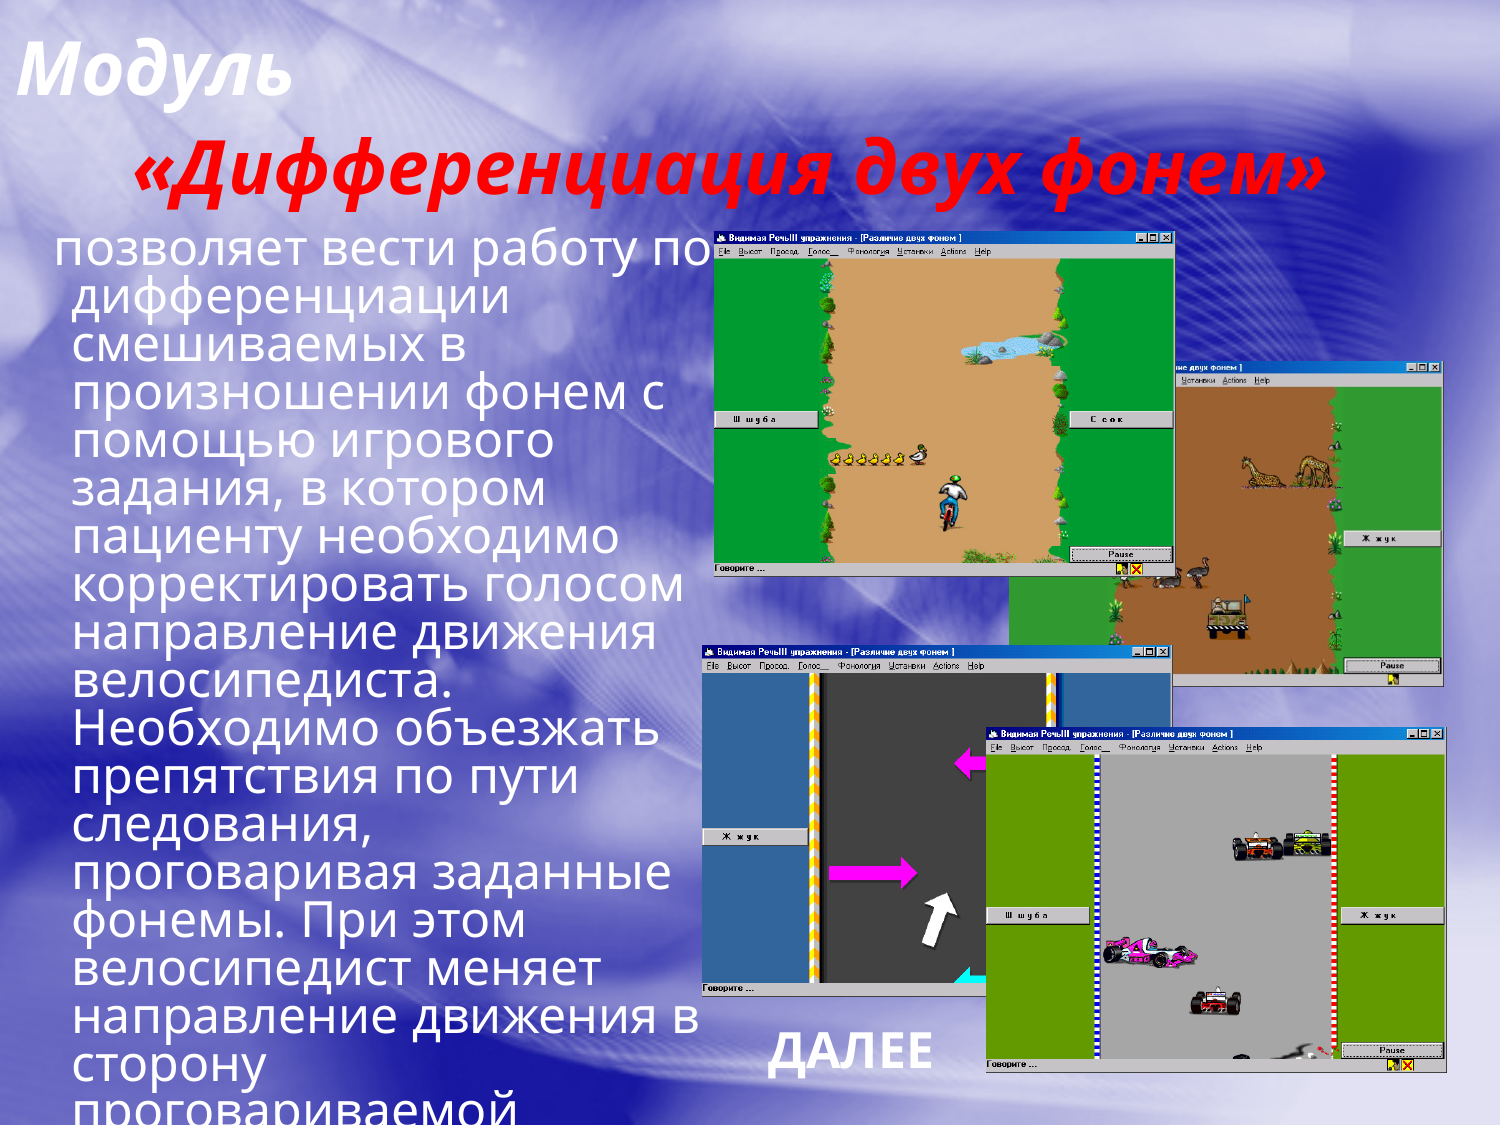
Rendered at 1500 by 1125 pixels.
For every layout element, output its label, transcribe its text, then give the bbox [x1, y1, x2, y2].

picture [985, 727, 1448, 1073]
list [702, 645, 1173, 997]
list позволяет вести работу по дифференциации смешиваемых в произношении фонем с помощью игрового задания, в котором пациенту необходимо корректировать голосом направление движения велосипедиста. Необходимо объезжать препятствия по пути следования, проговаривая заданные фонемы. При этом велосипедист меняет направление движения в сторону проговариваемой фонемы. [0, 219, 738, 1125]
title Модуль «Дифференциация двух фонем» [0, 0, 1500, 232]
picture [714, 231, 1176, 577]
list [1009, 361, 1445, 687]
text_box ДАЛЕЕ [753, 1011, 950, 1087]
